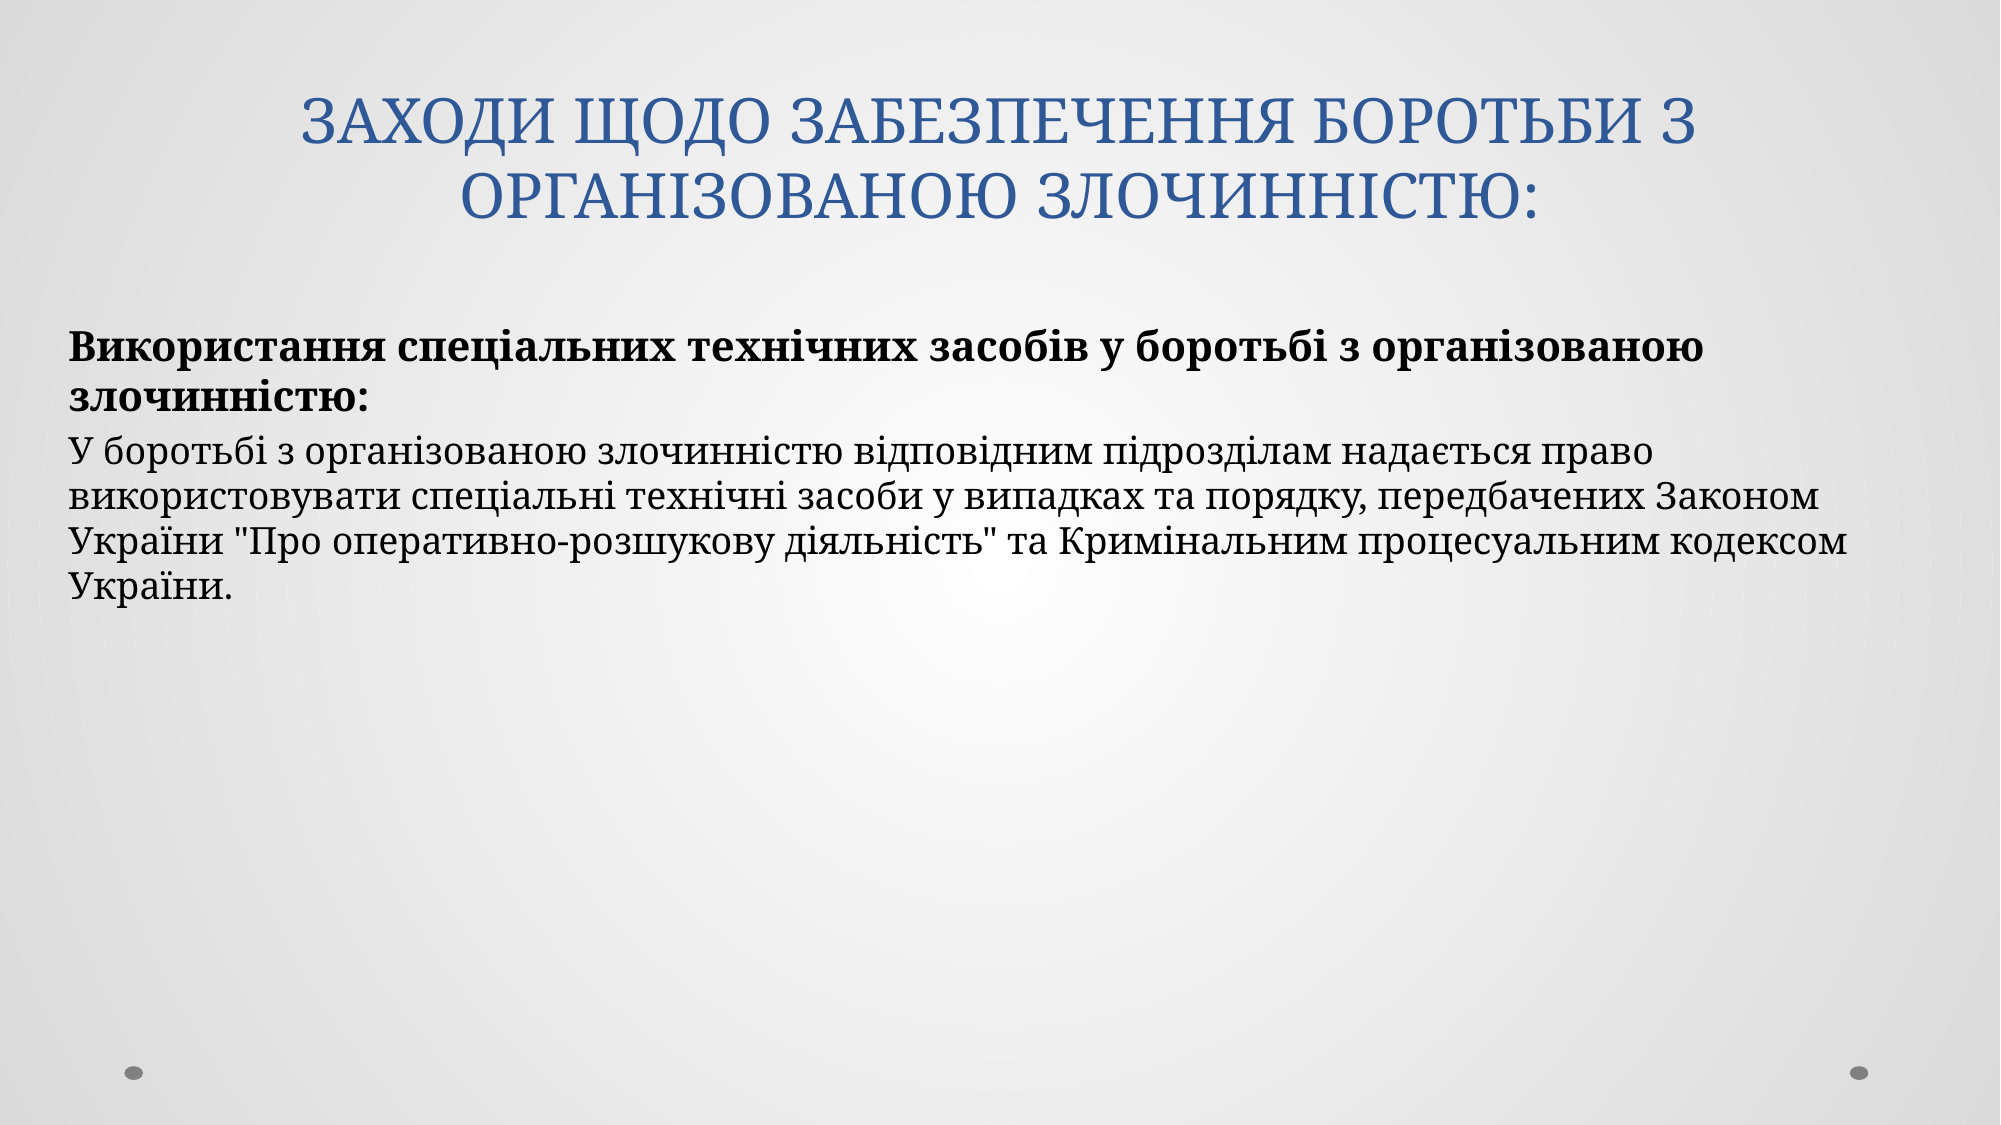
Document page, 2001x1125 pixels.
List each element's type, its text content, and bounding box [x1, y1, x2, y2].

list Використання спеціальних технічних засобів у боротьбі з організованою злочинністю: У боротьбі з організованою злочинністю відповідним підрозділам надається право використовувати спеціальні технічні засоби у випадках та порядку, передбачених Законом України "Про оперативно-розшукову діяльність" та Кримінальним процесуальним кодексом України. [53, 312, 1947, 540]
title ЗАХОДИ ЩОДО ЗАБЕЗПЕЧЕННЯ БОРОТЬБИ З ОРГАНІЗОВАНОЮ ЗЛОЧИННІСТЮ: [36, 32, 1964, 239]
